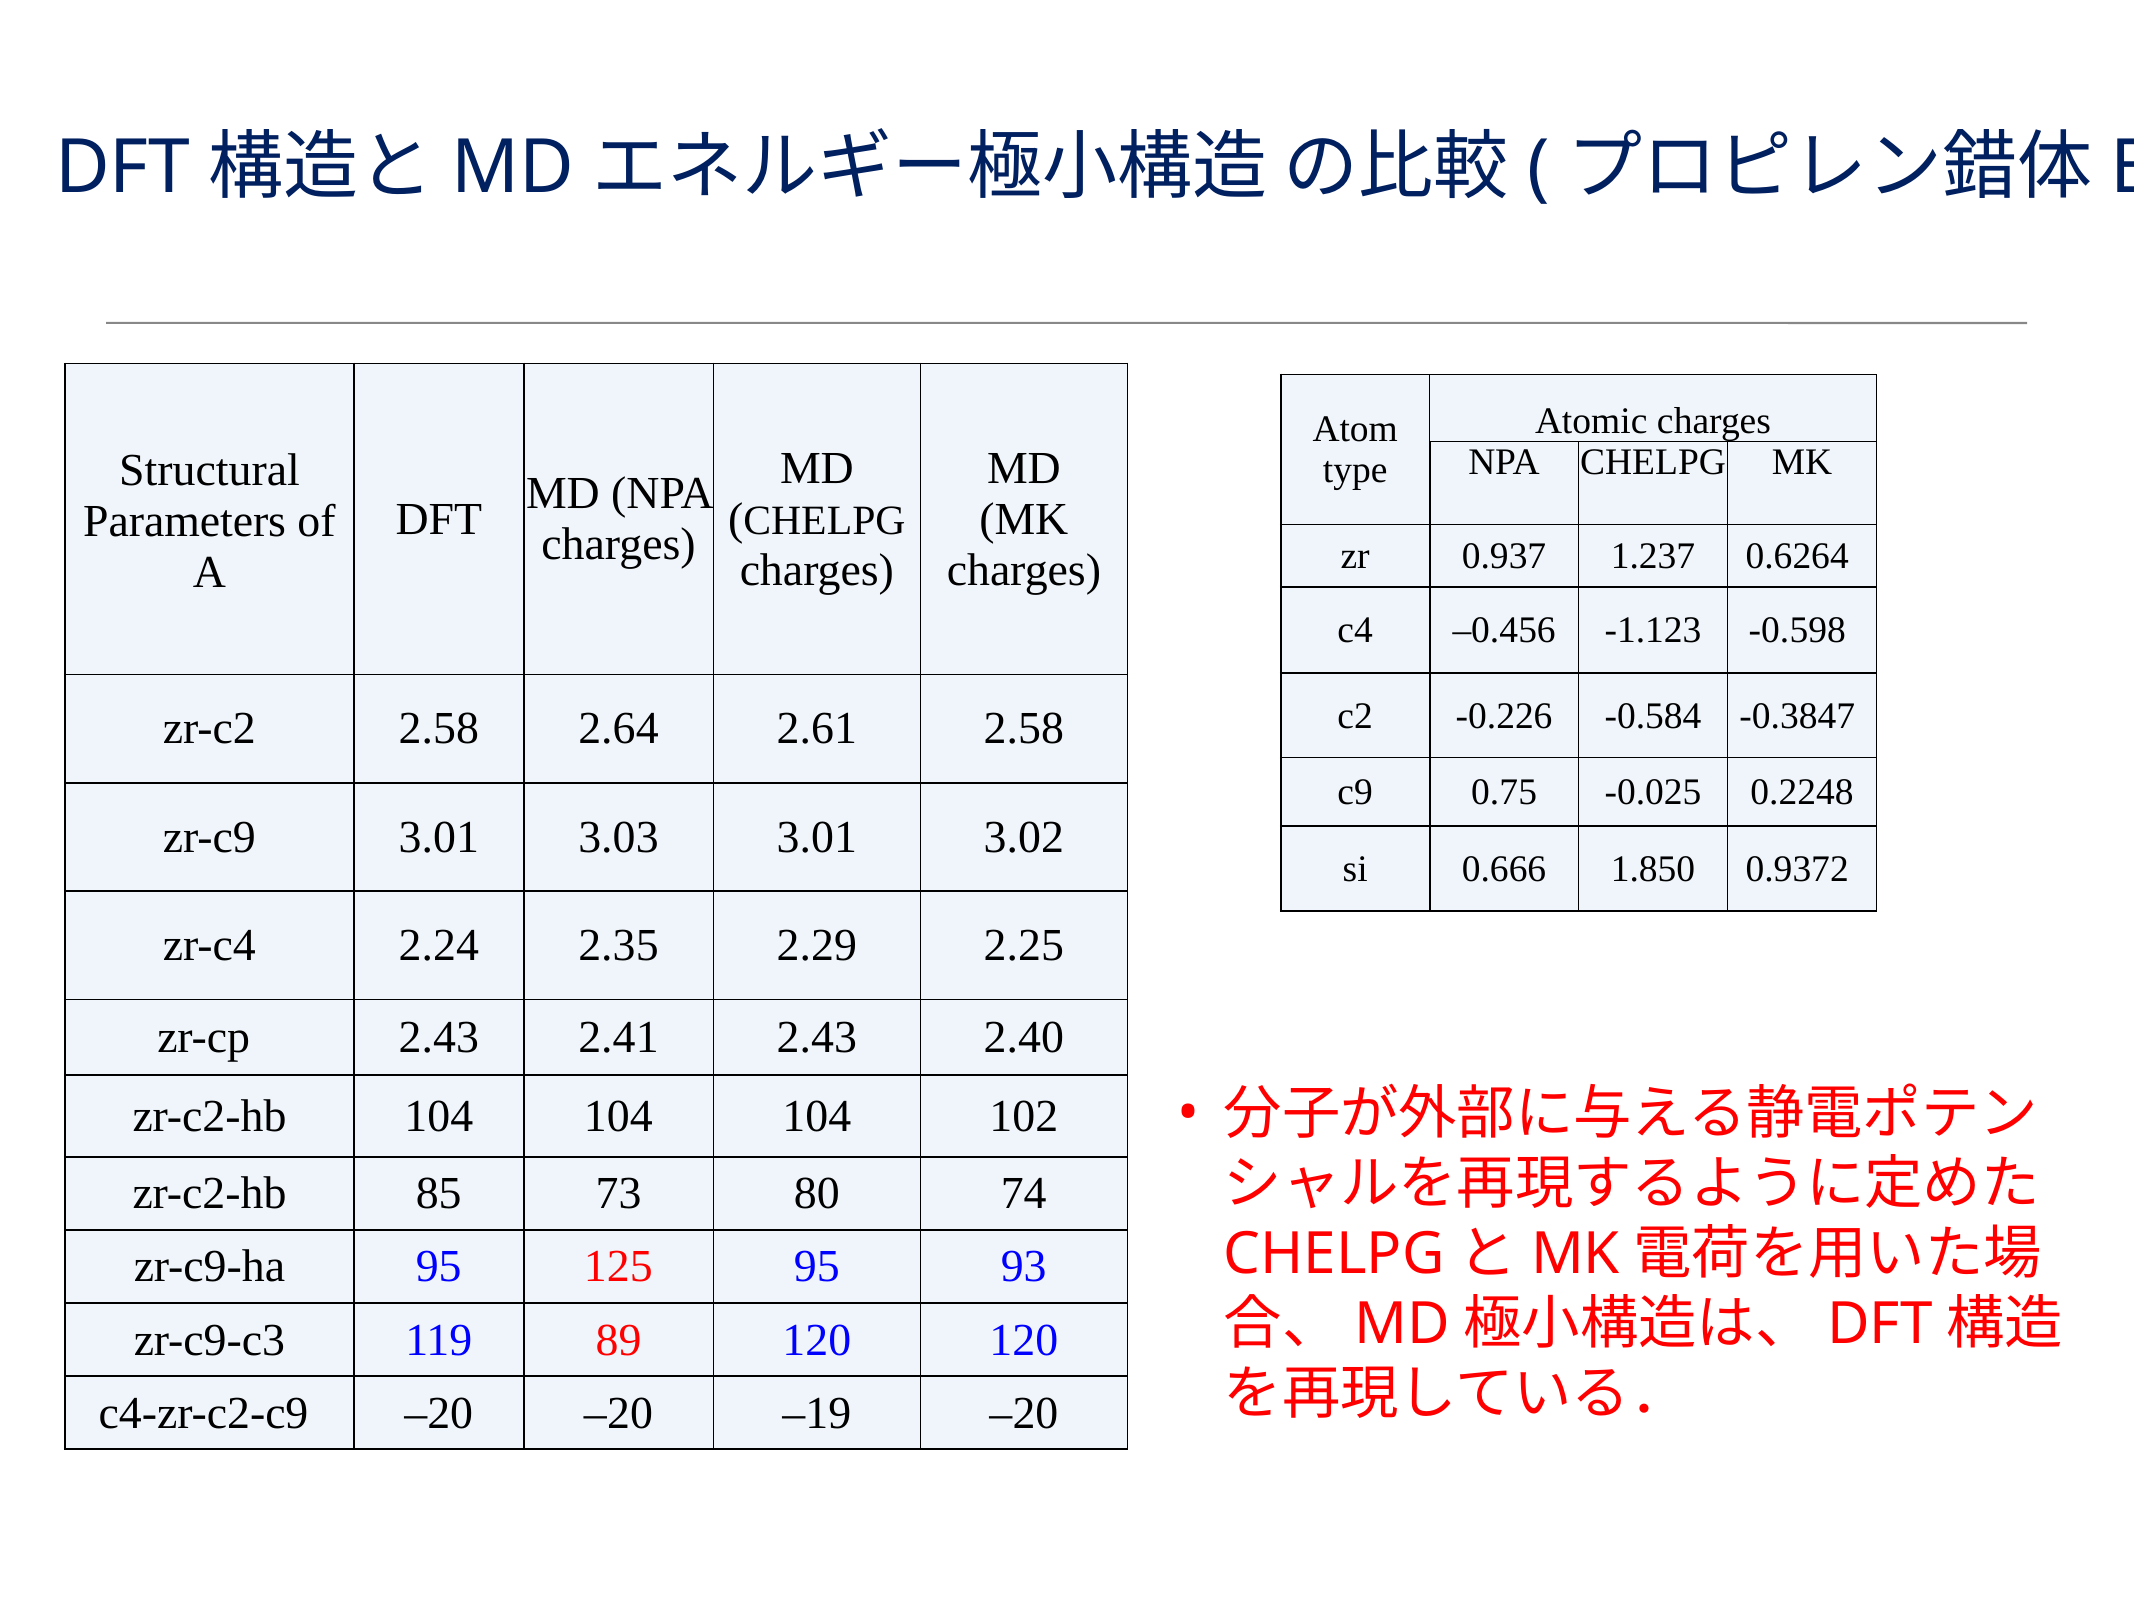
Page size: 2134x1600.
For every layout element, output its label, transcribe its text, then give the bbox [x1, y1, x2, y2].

table_header MD (CHELPG charges) [714, 364, 920, 674]
table_cell -0.584 [1579, 674, 1727, 757]
table_cell zr-c2-hb [66, 1076, 353, 1156]
table_cell –20 [525, 1377, 713, 1448]
table_cell 120 [921, 1304, 1127, 1375]
table_header Atomic charges [1430, 375, 1876, 441]
table_cell c4-zr-c2-c9 [66, 1377, 353, 1448]
table_cell 0.75 [1431, 758, 1578, 825]
text_box 分子が外部に与える静電ポテンシャルを再現するように定めたCHELPGとMK電荷を用いた場合、MD極小構造は、DFT構造を再現している． [1177, 999, 2075, 1425]
table_cell zr-c9-ha [66, 1231, 353, 1302]
table_cell 89 [525, 1304, 713, 1375]
table_cell -0.226 [1431, 674, 1578, 757]
table_header Structural Parameters of A [66, 364, 353, 674]
table_cell –20 [355, 1377, 523, 1448]
table_cell zr-c2-hb [66, 1158, 353, 1229]
table_cell 104 [525, 1076, 713, 1156]
table_cell 85 [355, 1158, 523, 1229]
table_cell 2.35 [525, 892, 713, 999]
table_cell zr-c9-c3 [66, 1304, 353, 1375]
table_cell 2.25 [921, 892, 1127, 999]
table_cell 2.24 [355, 892, 523, 999]
table_cell 0.666 [1431, 827, 1578, 910]
table_cell 74 [921, 1158, 1127, 1229]
table_header DFT [355, 364, 523, 674]
table_cell 2.58 [921, 675, 1127, 782]
table_cell 1.850 [1579, 827, 1727, 910]
table_cell -0.3847 [1728, 674, 1876, 757]
table_cell 2.43 [355, 1000, 523, 1074]
table_cell 0.937 [1431, 525, 1578, 586]
table_cell 80 [714, 1158, 920, 1229]
table_cell MK [1728, 442, 1876, 524]
table_cell NPA [1431, 442, 1578, 524]
table_cell 93 [921, 1231, 1127, 1302]
table_cell 2.58 [355, 675, 523, 782]
table_cell c2 [1282, 674, 1429, 757]
table_header Atom type [1282, 375, 1429, 524]
table_cell zr-c9 [66, 784, 353, 890]
table_cell 120 [714, 1304, 920, 1375]
table_cell 2.64 [525, 675, 713, 782]
table_header MD (MK charges) [921, 364, 1127, 674]
table_cell 3.01 [355, 784, 523, 890]
table_cell 95 [714, 1231, 920, 1302]
table_cell 3.01 [714, 784, 920, 890]
table_cell 73 [525, 1158, 713, 1229]
table_cell CHELPG [1579, 442, 1727, 524]
table_cell 0.6264 [1728, 525, 1876, 586]
table_header MD (NPA charges) [525, 364, 713, 674]
table_cell 102 [921, 1076, 1127, 1156]
table_cell 0.2248 [1728, 758, 1876, 825]
table_cell zr-cp [66, 1000, 353, 1074]
table_cell -1.123 [1579, 588, 1727, 672]
table_cell –19 [714, 1377, 920, 1448]
table_cell zr [1282, 525, 1429, 586]
title DFT構造とMDエネルギー極小構造 の比較(プロピレン錯体B) [48, 8, 2134, 318]
table_cell 104 [355, 1076, 523, 1156]
table_cell –20 [921, 1377, 1127, 1448]
table_cell –0.456 [1431, 588, 1578, 672]
table_cell 0.9372 [1728, 827, 1876, 910]
table_cell 95 [355, 1231, 523, 1302]
table_cell 2.41 [525, 1000, 713, 1074]
table_cell 2.29 [714, 892, 920, 999]
table_cell 125 [525, 1231, 713, 1302]
table_cell zr-c2 [66, 675, 353, 782]
table_cell c4 [1282, 588, 1429, 672]
table_cell zr-c4 [66, 892, 353, 999]
table_cell 2.40 [921, 1000, 1127, 1074]
table_cell -0.598 [1728, 588, 1876, 672]
table_cell 2.43 [714, 1000, 920, 1074]
table_cell 3.02 [921, 784, 1127, 890]
table_cell 104 [714, 1076, 920, 1156]
table_cell 2.61 [714, 675, 920, 782]
table_cell 119 [355, 1304, 523, 1375]
table_cell c9 [1282, 758, 1429, 825]
table_cell si [1282, 827, 1429, 910]
table_cell 1.237 [1579, 525, 1727, 586]
table_cell 3.03 [525, 784, 713, 890]
table_cell -0.025 [1579, 758, 1727, 825]
